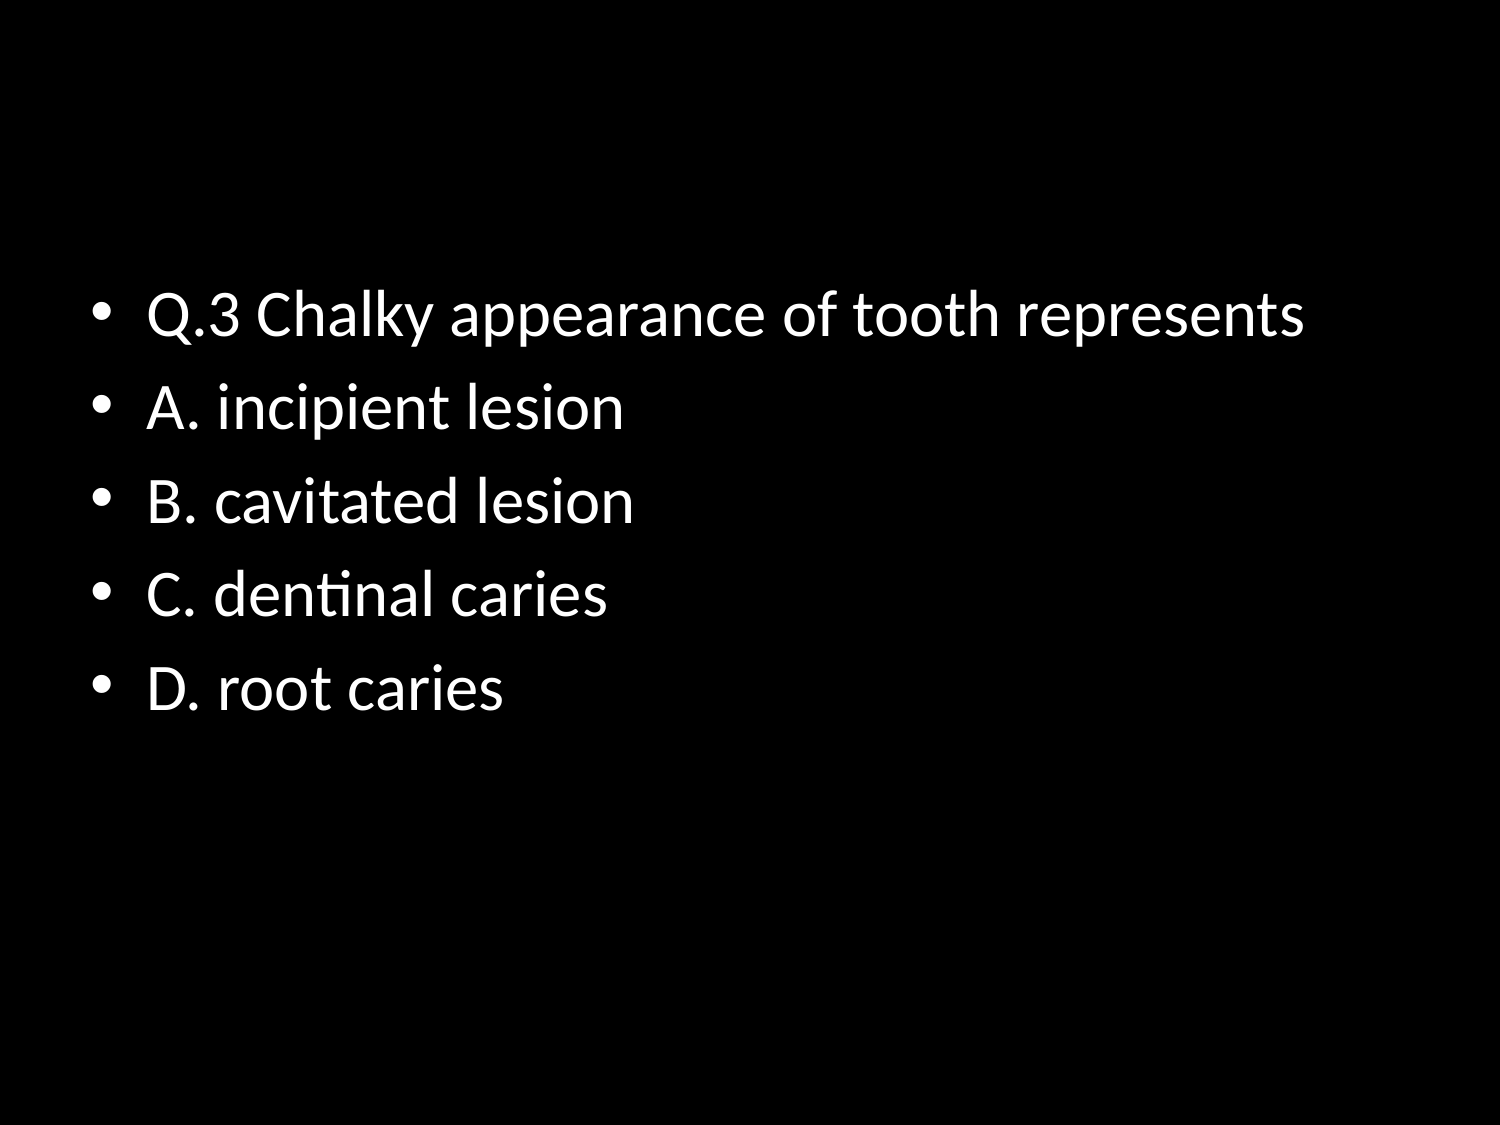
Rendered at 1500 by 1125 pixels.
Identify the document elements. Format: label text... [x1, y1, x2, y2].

list Q.3 Chalky appearance of tooth represents A. incipient lesion B. cavitated lesion C. dentinal caries D. root caries [75, 262, 1425, 1005]
